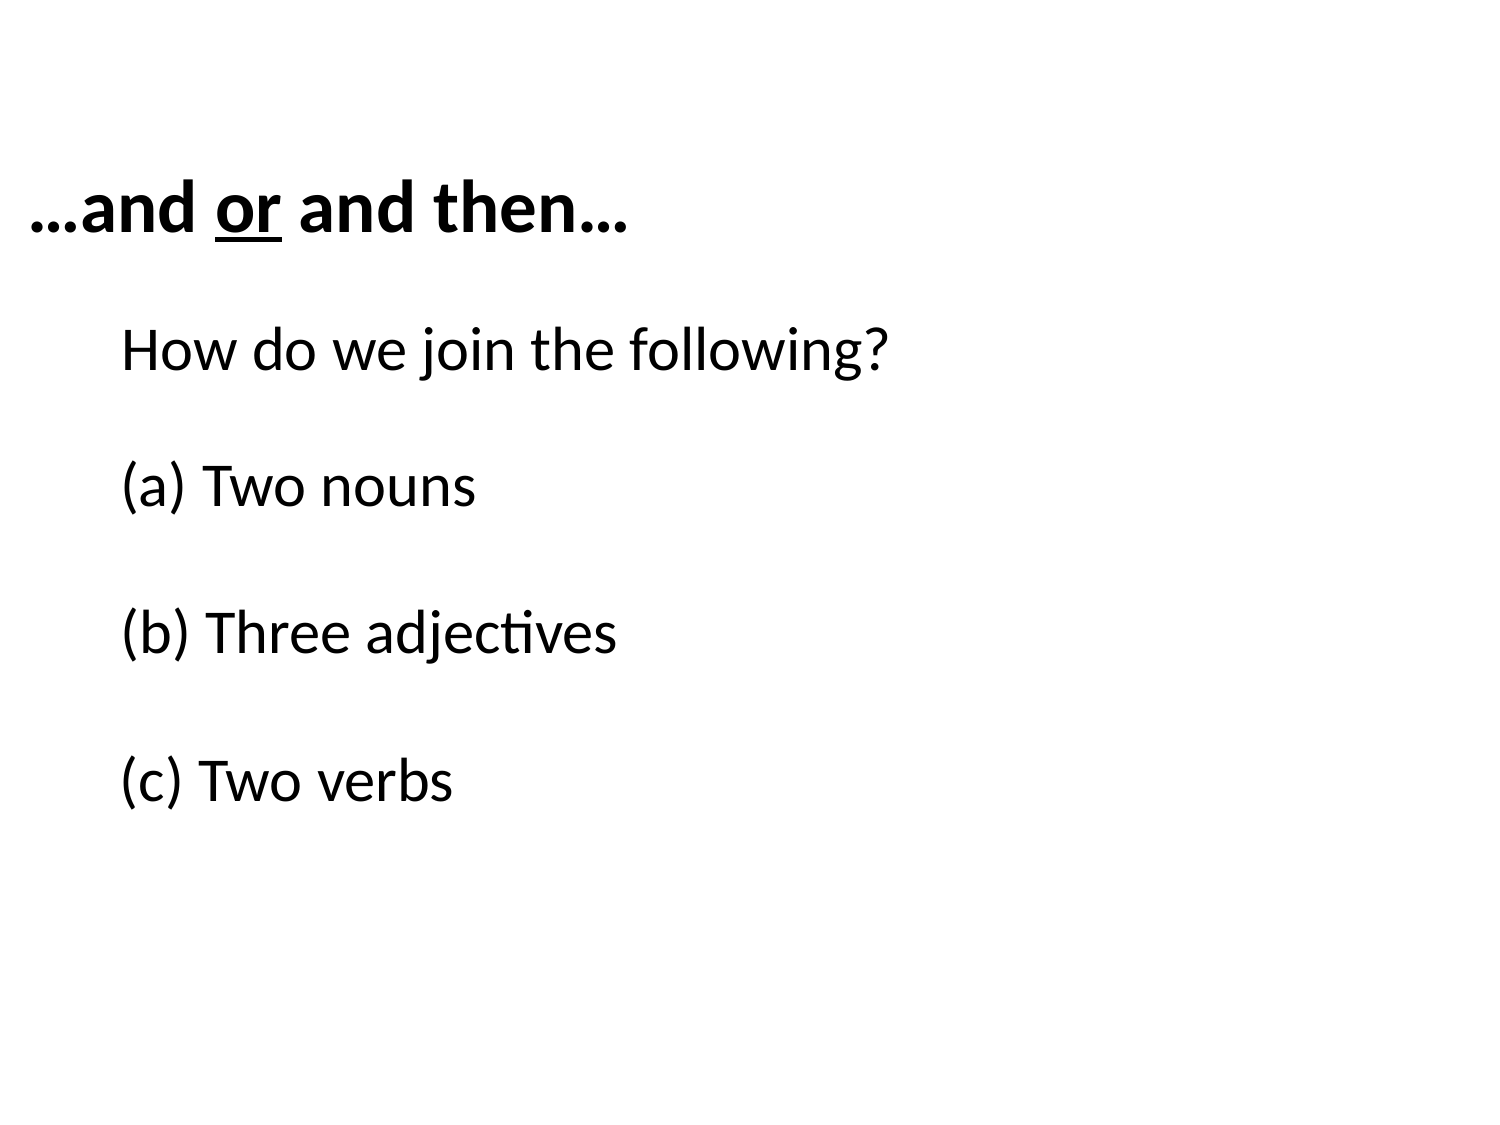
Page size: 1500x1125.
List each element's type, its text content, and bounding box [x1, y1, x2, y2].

text_box How do we join the following? [106, 300, 908, 391]
text_box (b) Three adjectives [105, 583, 634, 674]
text_box (a) Two nouns [105, 436, 492, 526]
text_box (c) Two verbs [104, 731, 470, 821]
text_box …and or and then… [12, 150, 1028, 255]
